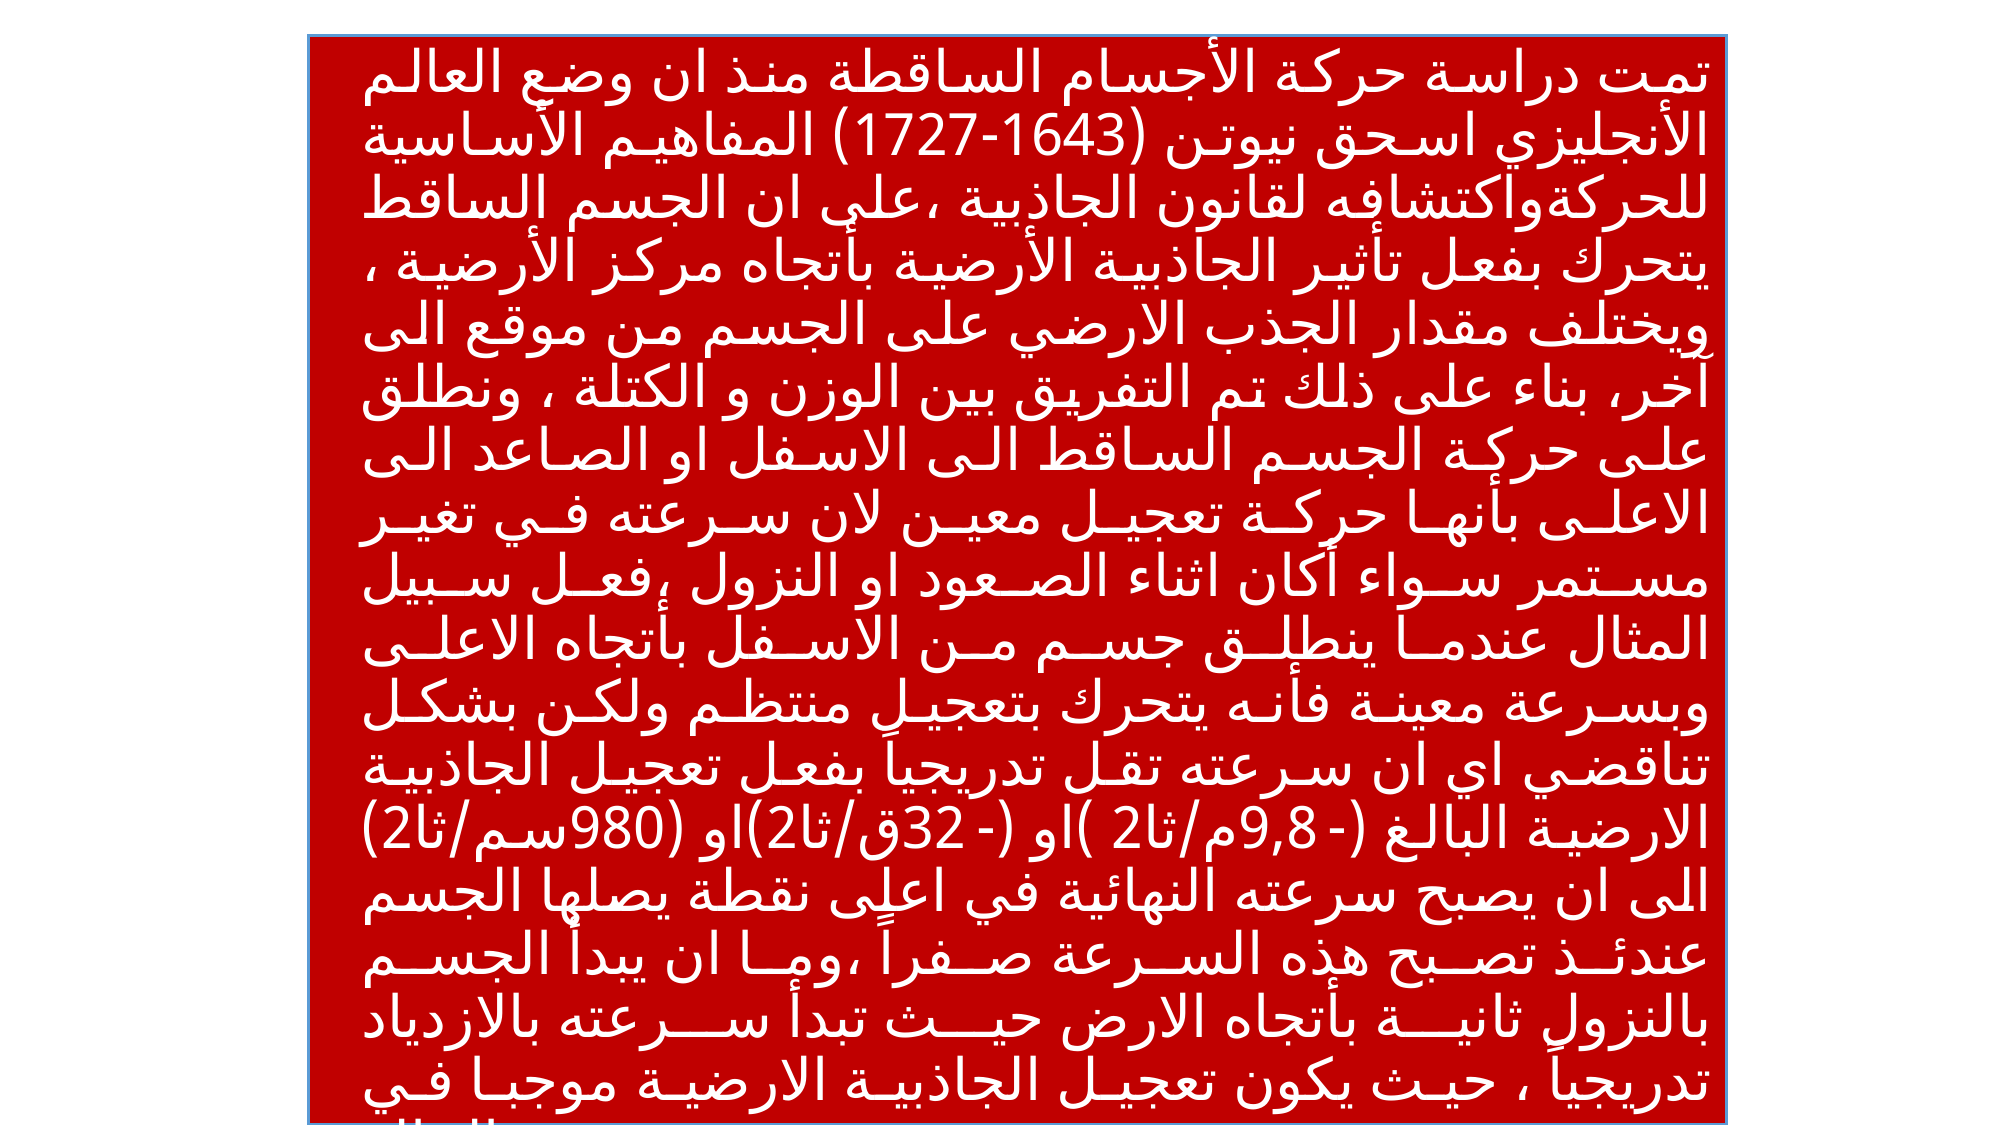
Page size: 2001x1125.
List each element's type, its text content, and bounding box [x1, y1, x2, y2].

list تمت دراسة حركة الأجسام الساقطة منذ ان وضع العالم الأنجليزي اسحق نيوتن (1643-1727) المفاهيم الأساسية للحركةواكتشافه لقانون الجاذبية ،على ان الجسم الساقط يتحرك بفعل تأثير الجاذبية الأرضية بأتجاه مركز الأرضية ، ويختلف مقدار الجذب الارضي على الجسم من موقع الى آخر، بناء على ذلك تم التفريق بين الوزن و الكتلة ، ونطلق على حركة الجسم الساقط الى الاسفل او الصاعد الى الاعلى بأنها حركة تعجيل معين لان سرعته في تغير مستمر سواء أكان اثناء الصعود او النزول ،فعل سبيل المثال عندما ينطلق جسم من الاسفل بأتجاه الاعلى وبسرعة معينة فأنه يتحرك بتعجيل منتظم ولكن بشكل تناقضي اي ان سرعته تقل تدريجياً بفعل تعجيل الجاذبية الارضية البالغ (-9,8م/ثا2 )او (-32ق/ثا2)او (980سم/ثا2) الى ان يصبح سرعته النهائية في اعلى نقطة يصلها الجسم عندئذ تصبح هذه السرعة صفراً ،وما ان يبدأ الجسم بالنزول ثانية بأتجاه الارض حيث تبدأ سرعته بالازدياد تدريجياً ، حيث يكون تعجيل الجاذبية الارضية موجبا في هذه الحالة ، [307, 34, 1728, 1125]
